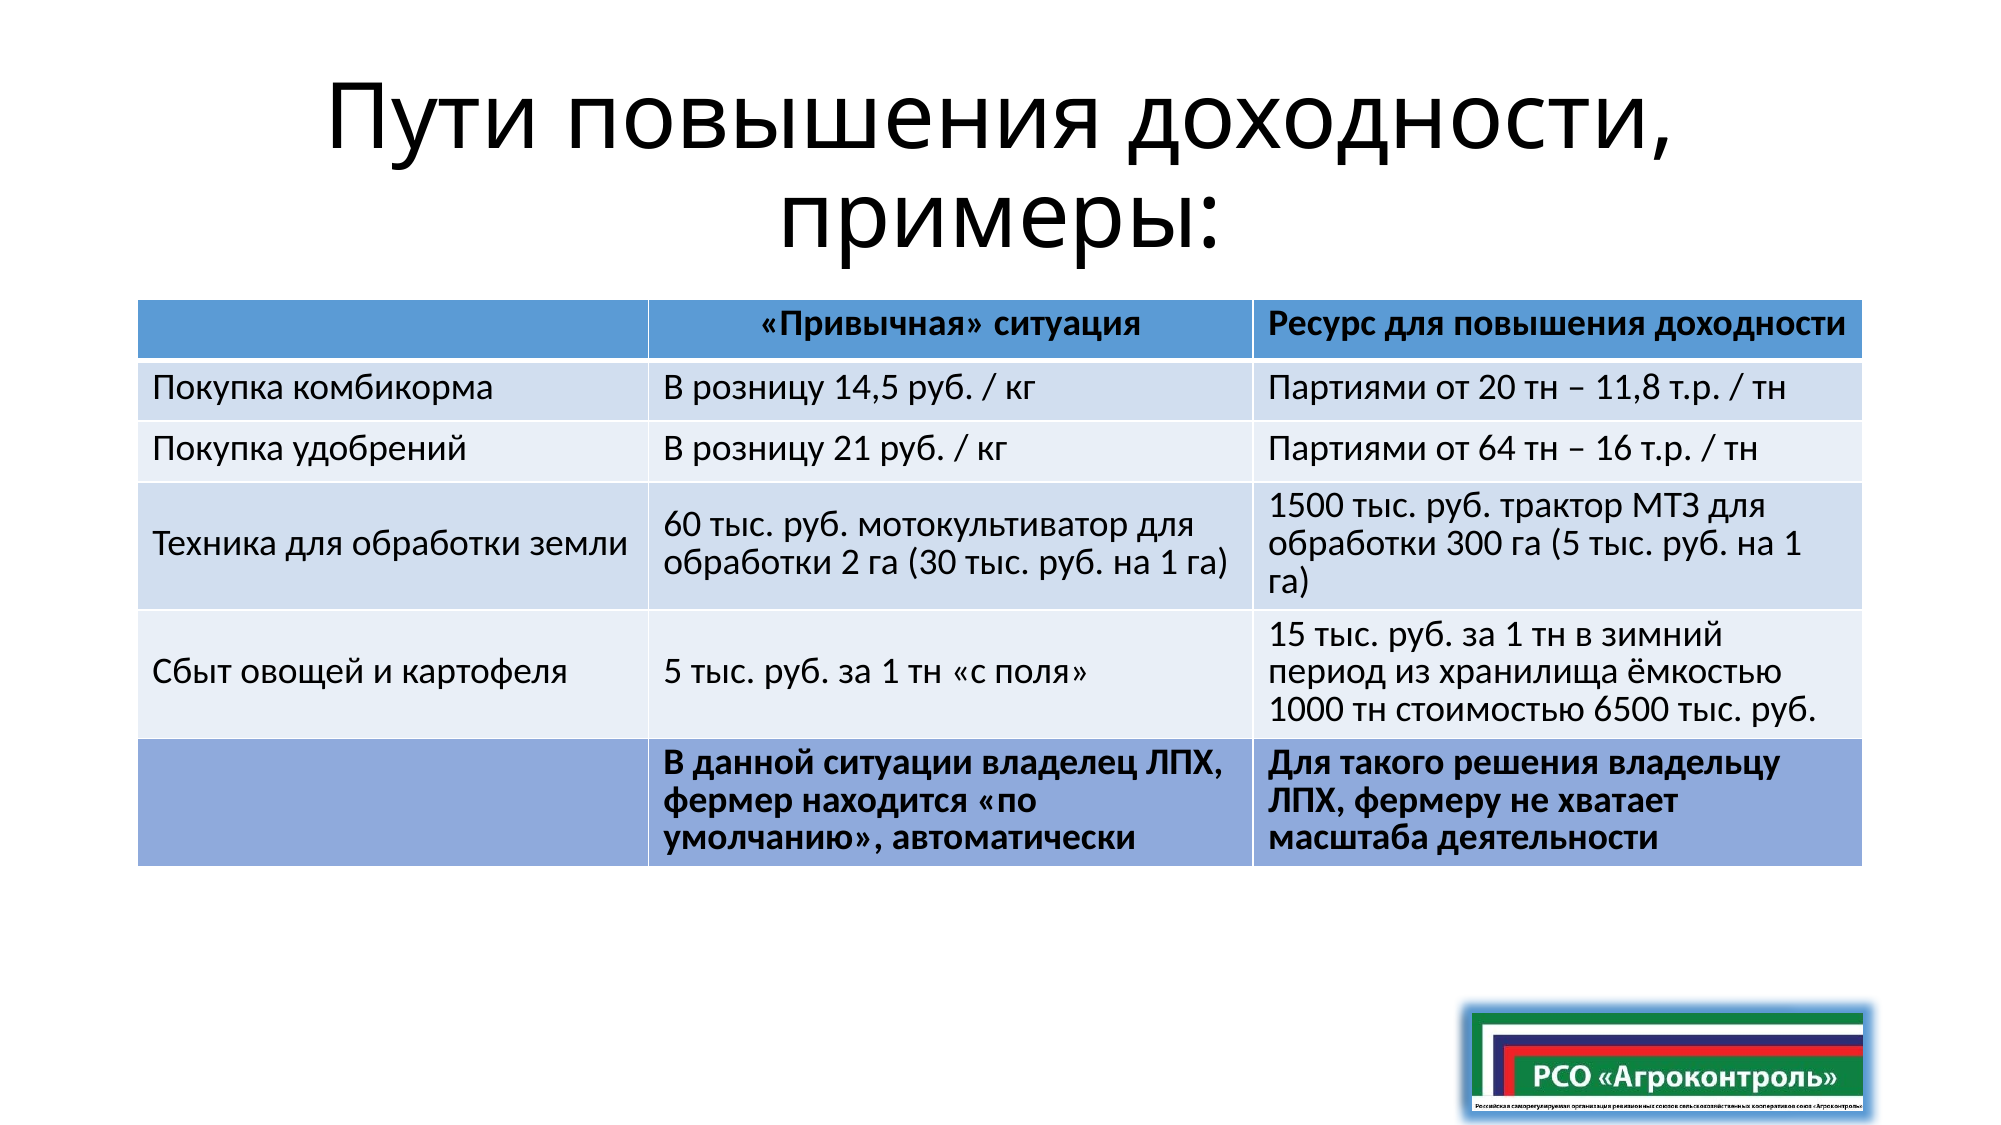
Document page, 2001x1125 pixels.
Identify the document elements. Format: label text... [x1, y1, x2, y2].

table_cell [138, 739, 648, 866]
table_cell 15 тыс. руб. за 1 тн в зимний период из хранилища ёмкостью 1000 тн стоимостью 6500 тыс. руб. [1254, 611, 1862, 738]
table_cell Покупка комбикорма [138, 363, 648, 420]
table_cell В данной ситуации владелец ЛПХ, фермер находится «по умолчанию», автоматически [649, 739, 1252, 866]
table_cell В розницу 14,5 руб. / кг [649, 363, 1252, 420]
table_header Ресурс для повышения доходности [1254, 300, 1862, 358]
table_cell Техника для обработки земли [138, 483, 648, 609]
title Пути повышения доходности, примеры: [137, 59, 1863, 278]
table_header «Привычная» ситуация [649, 300, 1252, 358]
table_cell 60 тыс. руб. мотокультиватор для обработки 2 га (30 тыс. руб. на 1 га) [649, 483, 1252, 609]
table_cell Сбыт овощей и картофеля [138, 611, 648, 738]
table_cell 1500 тыс. руб. трактор МТЗ для обработки 300 га (5 тыс. руб. на 1 га) [1254, 483, 1862, 609]
table_header [138, 300, 648, 358]
table_cell В розницу 21 руб. / кг [649, 422, 1252, 481]
table_cell Покупка удобрений [138, 422, 648, 481]
table_cell Партиями от 64 тн – 16 т.р. / тн [1254, 422, 1862, 481]
table_cell Для такого решения владельцу ЛПХ, фермеру не хватает масштаба деятельности [1254, 739, 1862, 866]
table_cell 5 тыс. руб. за 1 тн «с поля» [649, 611, 1252, 738]
table_cell Партиями от 20 тн – 11,8 т.р. / тн [1254, 363, 1862, 420]
